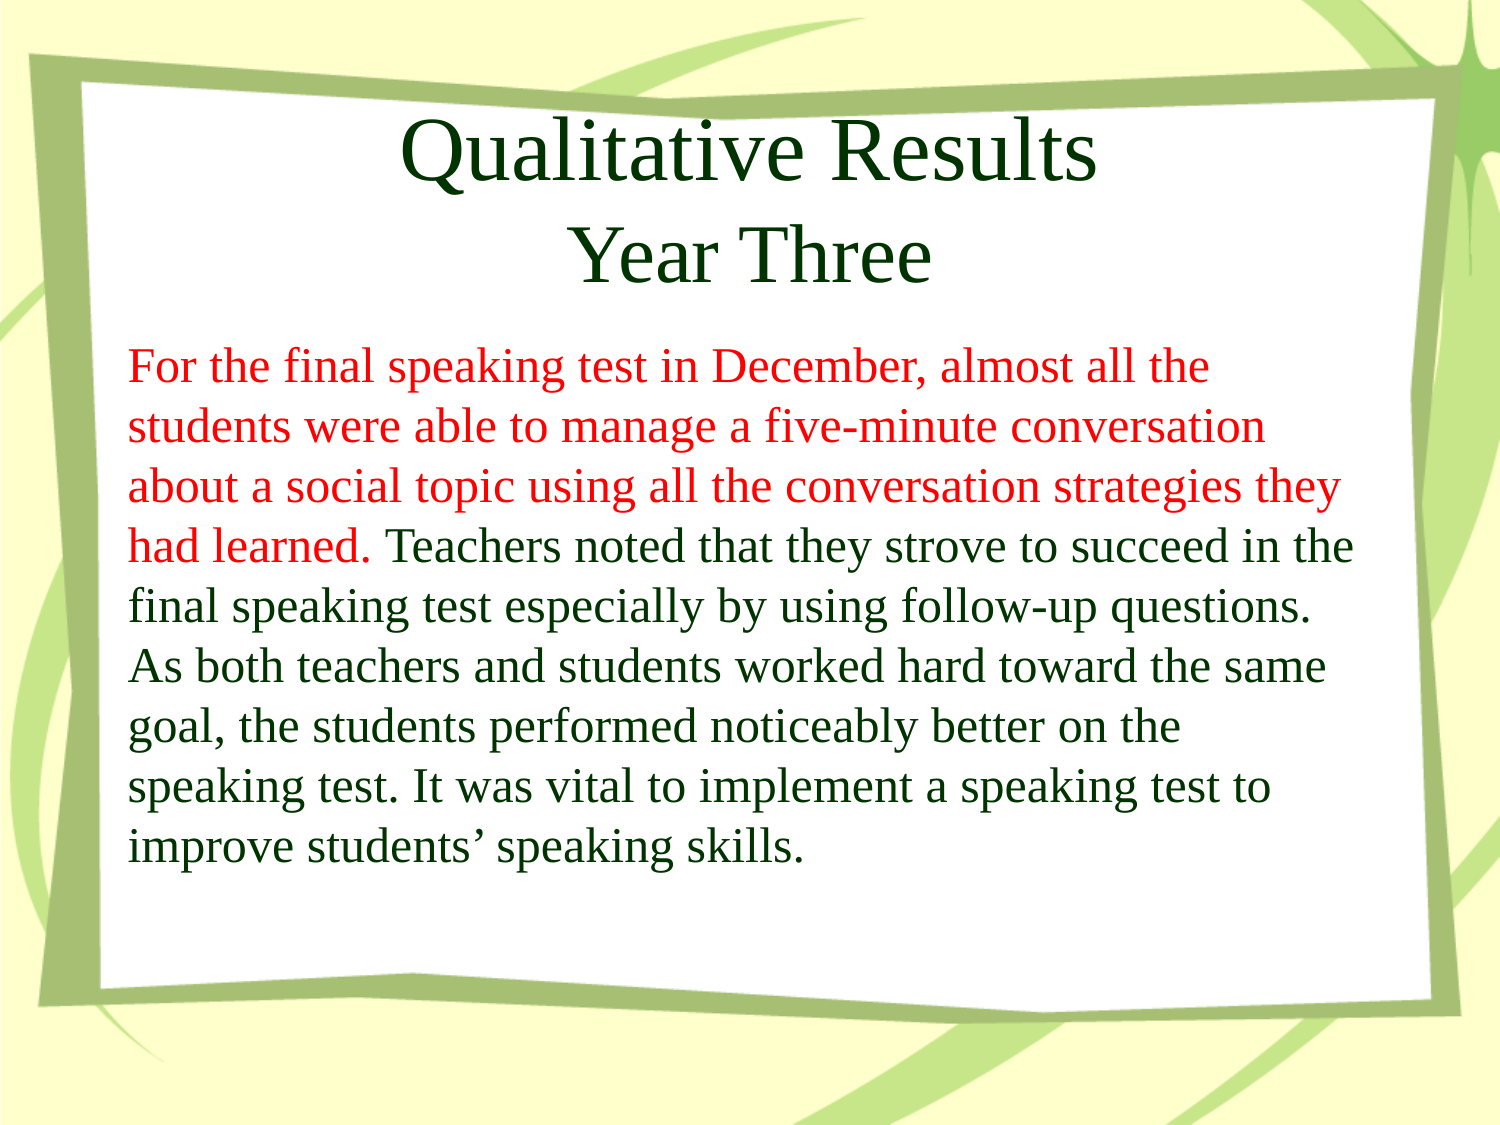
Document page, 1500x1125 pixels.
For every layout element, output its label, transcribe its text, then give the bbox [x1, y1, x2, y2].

picture [0, 0, 1500, 1125]
title Qualitative Results Year Three [112, 99, 1388, 288]
list For the final speaking test in December, almost all the students were able to manage a five-minute conversation about a social topic using all the conversation strategies they had learned. Teachers noted that they strove to succeed in the final speaking test especially by using follow-up questions. As both teachers and students worked hard toward the same goal, the students performed noticeably better on the speaking test. It was vital to implement a speaking test to improve students’ speaking skills. [112, 324, 1388, 1000]
